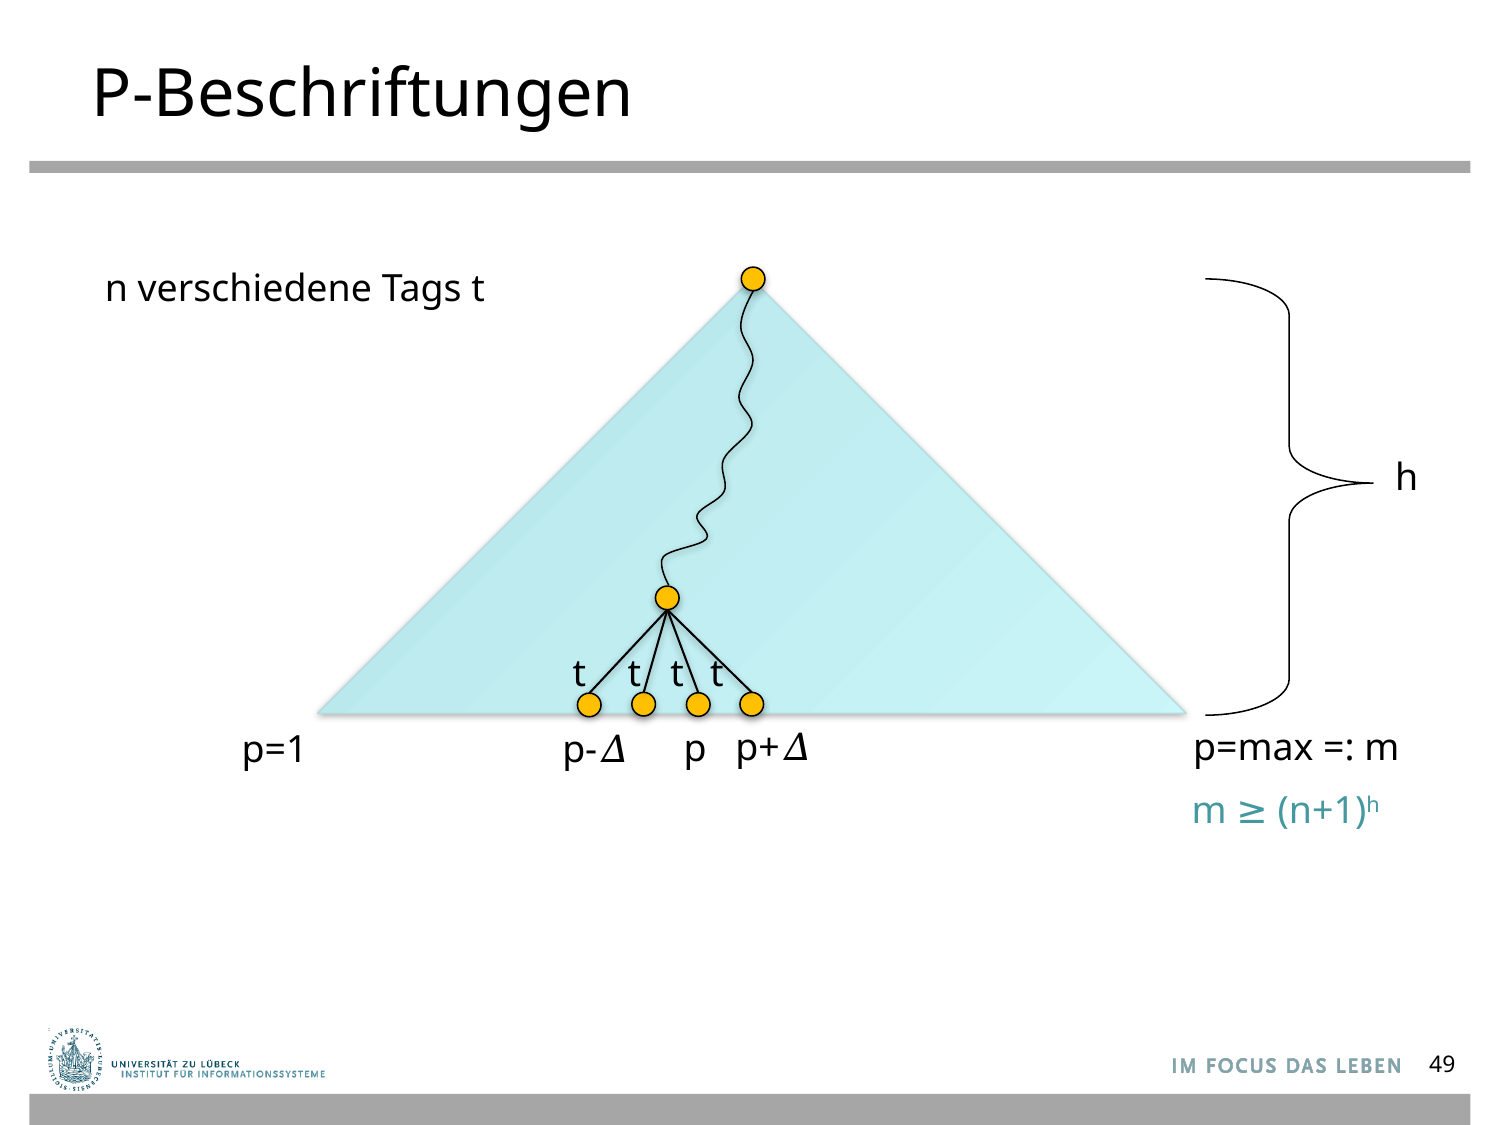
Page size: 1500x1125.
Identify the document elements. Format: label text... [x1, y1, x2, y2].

text_box h [1380, 445, 1433, 506]
text_box n verschiedene Tags t [90, 256, 500, 317]
text_box [740, 266, 766, 292]
slide_number 49 [1305, 1050, 1471, 1083]
text_box [631, 702, 657, 717]
title P-Beschriftungen [76, 42, 1427, 126]
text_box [589, 609, 642, 694]
text_box t [557, 641, 591, 702]
text_box [739, 692, 765, 715]
text_box [654, 586, 680, 607]
text_box [675, 293, 1187, 715]
text_box [576, 702, 602, 717]
text_box [685, 702, 711, 717]
text_box [660, 289, 755, 586]
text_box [667, 609, 753, 693]
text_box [643, 609, 664, 693]
text_box p-𝛥 [547, 717, 643, 778]
text_box [316, 291, 745, 715]
text_box p=1 [226, 717, 323, 778]
text_box p+𝛥 [720, 715, 825, 776]
text_box p [669, 717, 722, 777]
text_box p=max =: m [1178, 715, 1415, 776]
text_box [1205, 278, 1374, 715]
picture [1173, 1058, 1305, 1073]
text_box m ≥ (n+1)h [1176, 778, 1395, 839]
